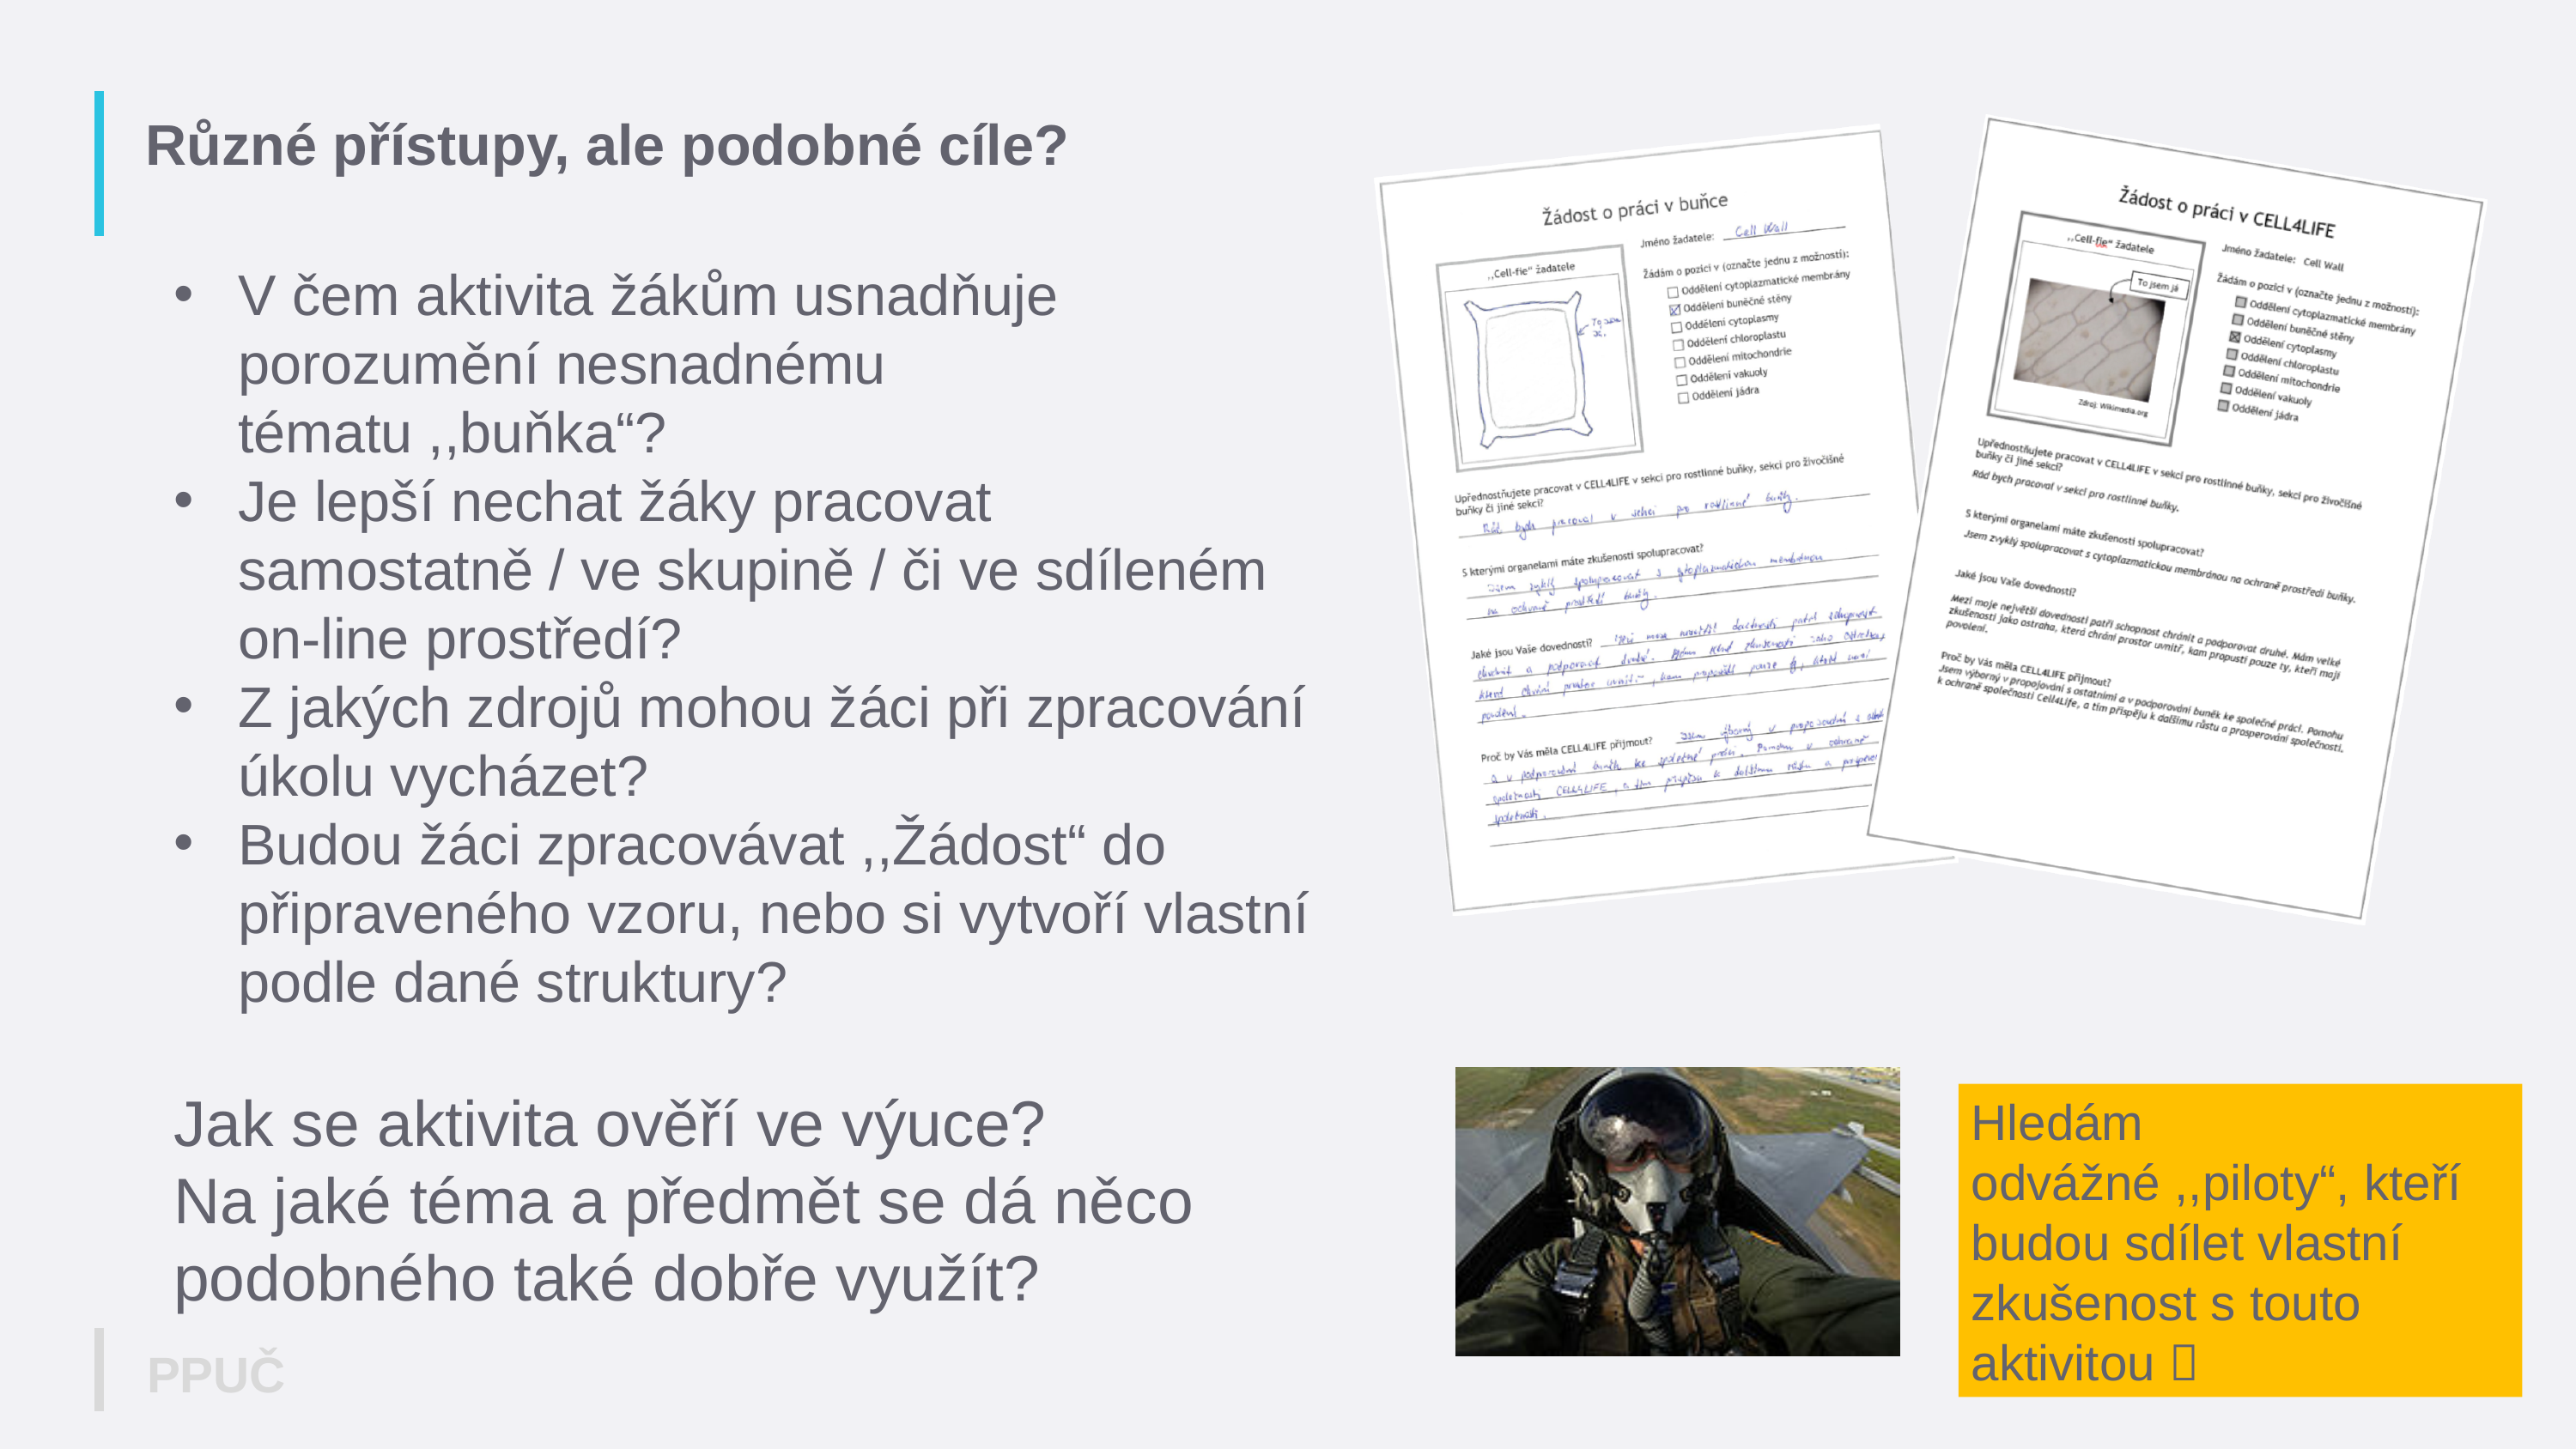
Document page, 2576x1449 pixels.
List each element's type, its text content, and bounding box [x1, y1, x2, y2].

picture [1374, 115, 2488, 925]
text_box V čem aktivita žákům usnadňuje porozumění nesnadnému tématu ,,buňka“? Je lepší nechat žáky pracovat samostatně / ve skupině / či ve sdíleném on-line prostředí? Z jakých zdrojů mohou žáci při zpracování úkolu vycházet? Budou žáci zpracovávat ,,Žádost“ do připraveného vzoru, nebo si vytvoří vlastní podle dané struktury? Jak se aktivita ověří ve výuce? Na jaké téma a předmět se dá něco podobného také dobře využít? [161, 252, 1334, 1320]
text_box Hledám odvážné ,,piloty“, kteří budou sdílet vlastní zkušenost s touto aktivitou  [1958, 1083, 2523, 1397]
picture [1455, 1067, 1900, 1356]
text_box Různé přístupy, ale podobné cíle? [132, 101, 1083, 184]
